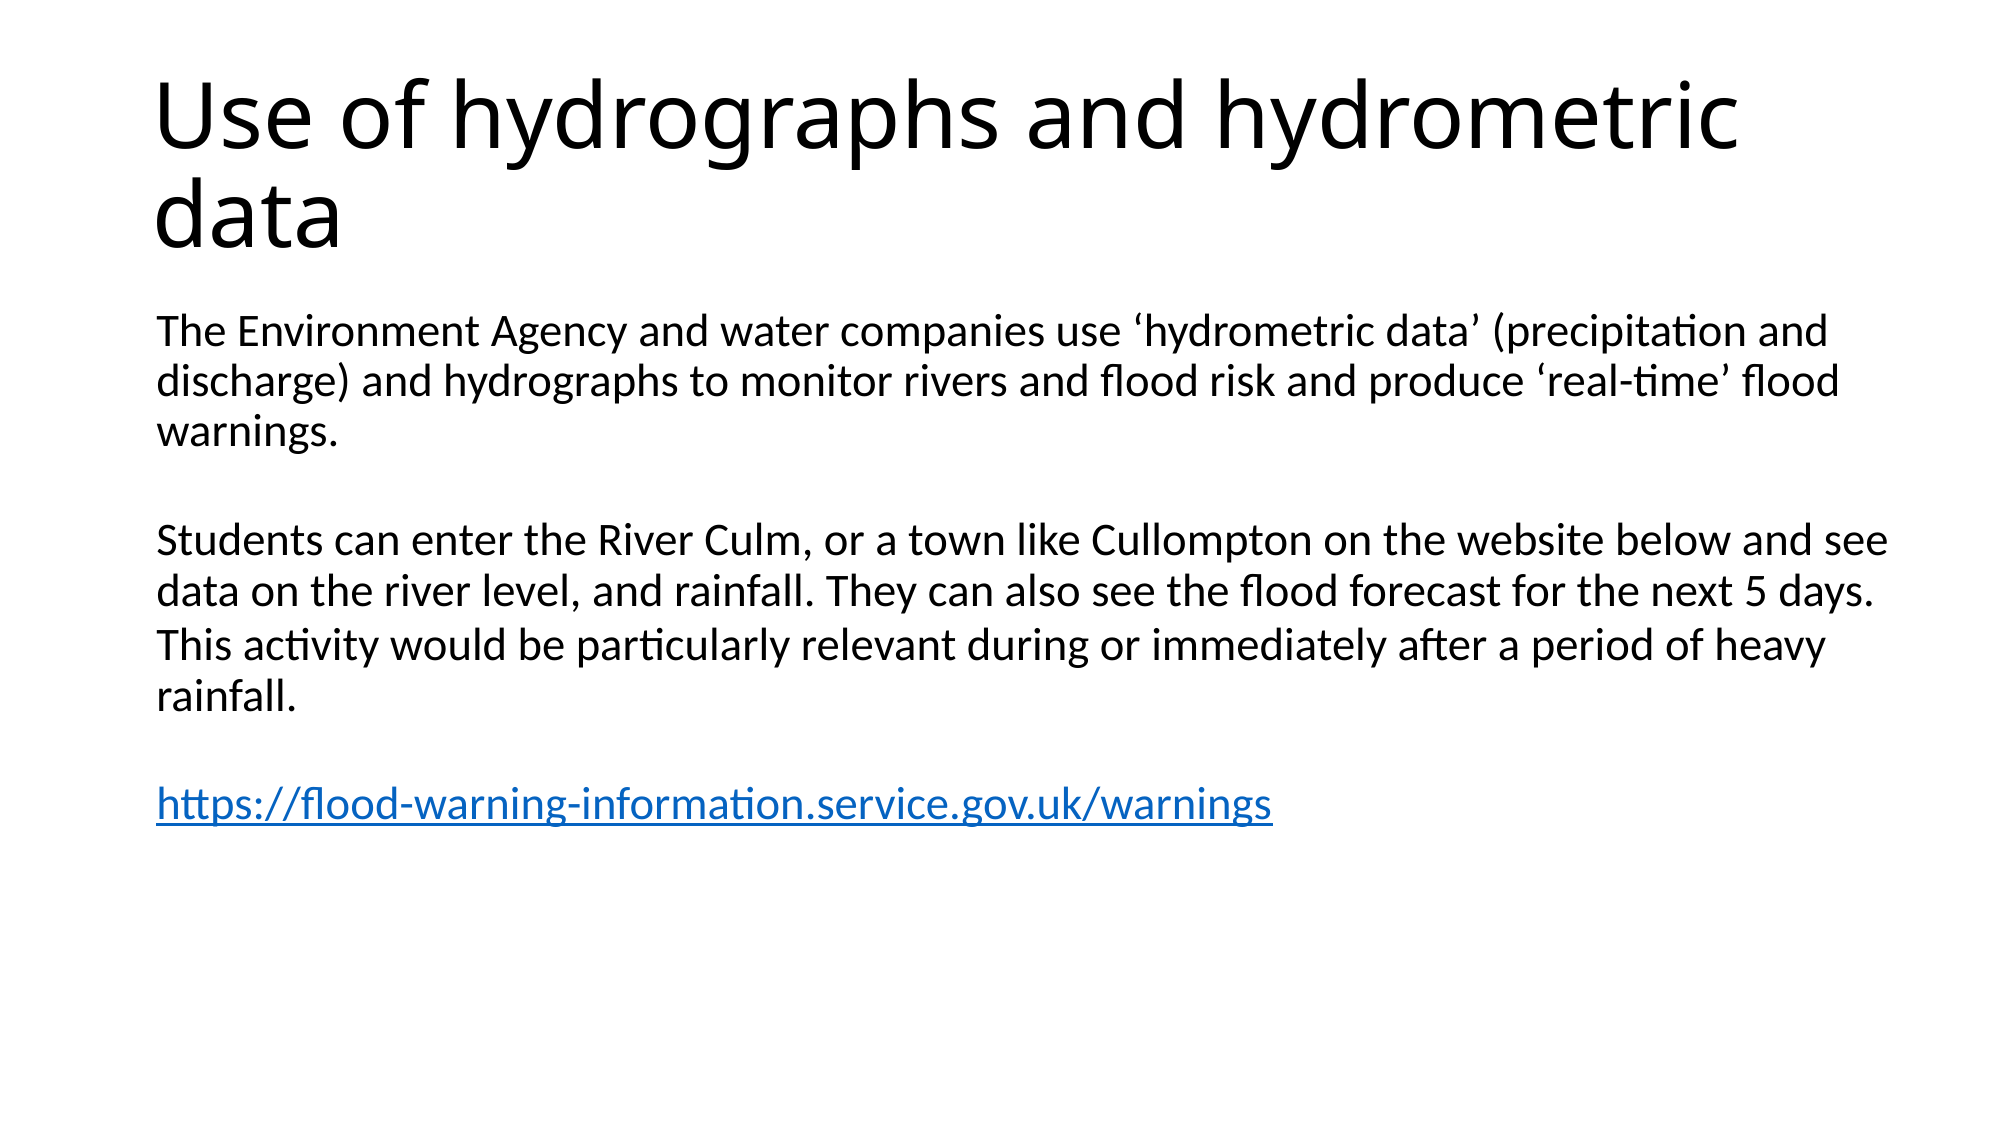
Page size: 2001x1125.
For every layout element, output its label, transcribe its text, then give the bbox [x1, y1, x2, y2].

list The Environment Agency and water companies use ‘hydrometric data’ (precipitation and discharge) and hydrographs to monitor rivers and flood risk and produce ‘real-time’ flood warnings. Students can enter the River Culm, or a town like Cullompton on the website below and see data on the river level, and rainfall. They can also see the flood forecast for the next 5 days. This activity would be particularly relevant during or immediately after a period of heavy rainfall. https://flood-warning-information.service.gov.uk/warnings [141, 298, 1917, 880]
title Use of hydrographs and hydrometric data [137, 59, 1863, 278]
